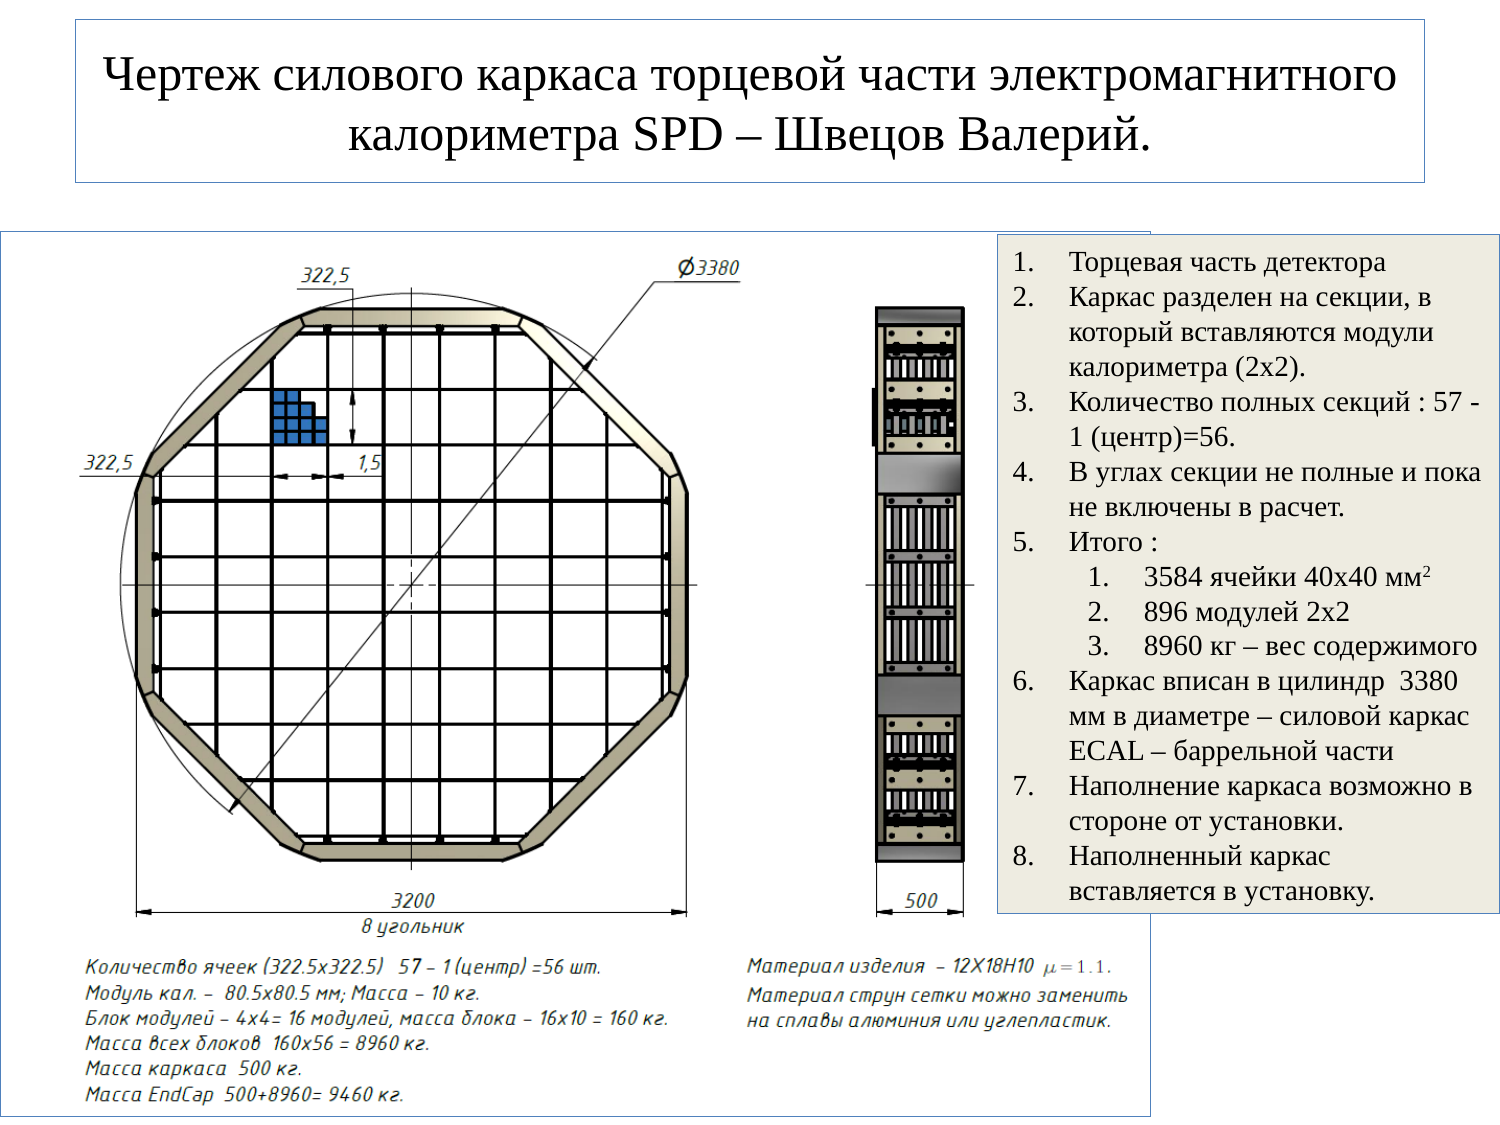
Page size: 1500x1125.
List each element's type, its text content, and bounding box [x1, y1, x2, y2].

picture [0, 231, 1151, 1117]
title Чертеж силового каркаса торцевой части электромагнитного калориметра SPD – Швецов Валерий. [75, 19, 1425, 183]
text_box Торцевая часть детектора Каркас разделен на секции, в который вставляются модули калориметра (2х2). Количество полных секций : 57 -1 (центр)=56. В углах секции не полные и пока не включены в расчет. Итого : 3584 ячейки 40х40 мм2 896 модулей 2х2 8960 кг – вес содержимого Каркас вписан в цилиндр 3380 мм в диаметре – силовой каркас ECAL – баррельной части Наполнение каркаса возможно в стороне от установки. Наполненный каркас вставляется в установку. [1154, 234, 1500, 914]
